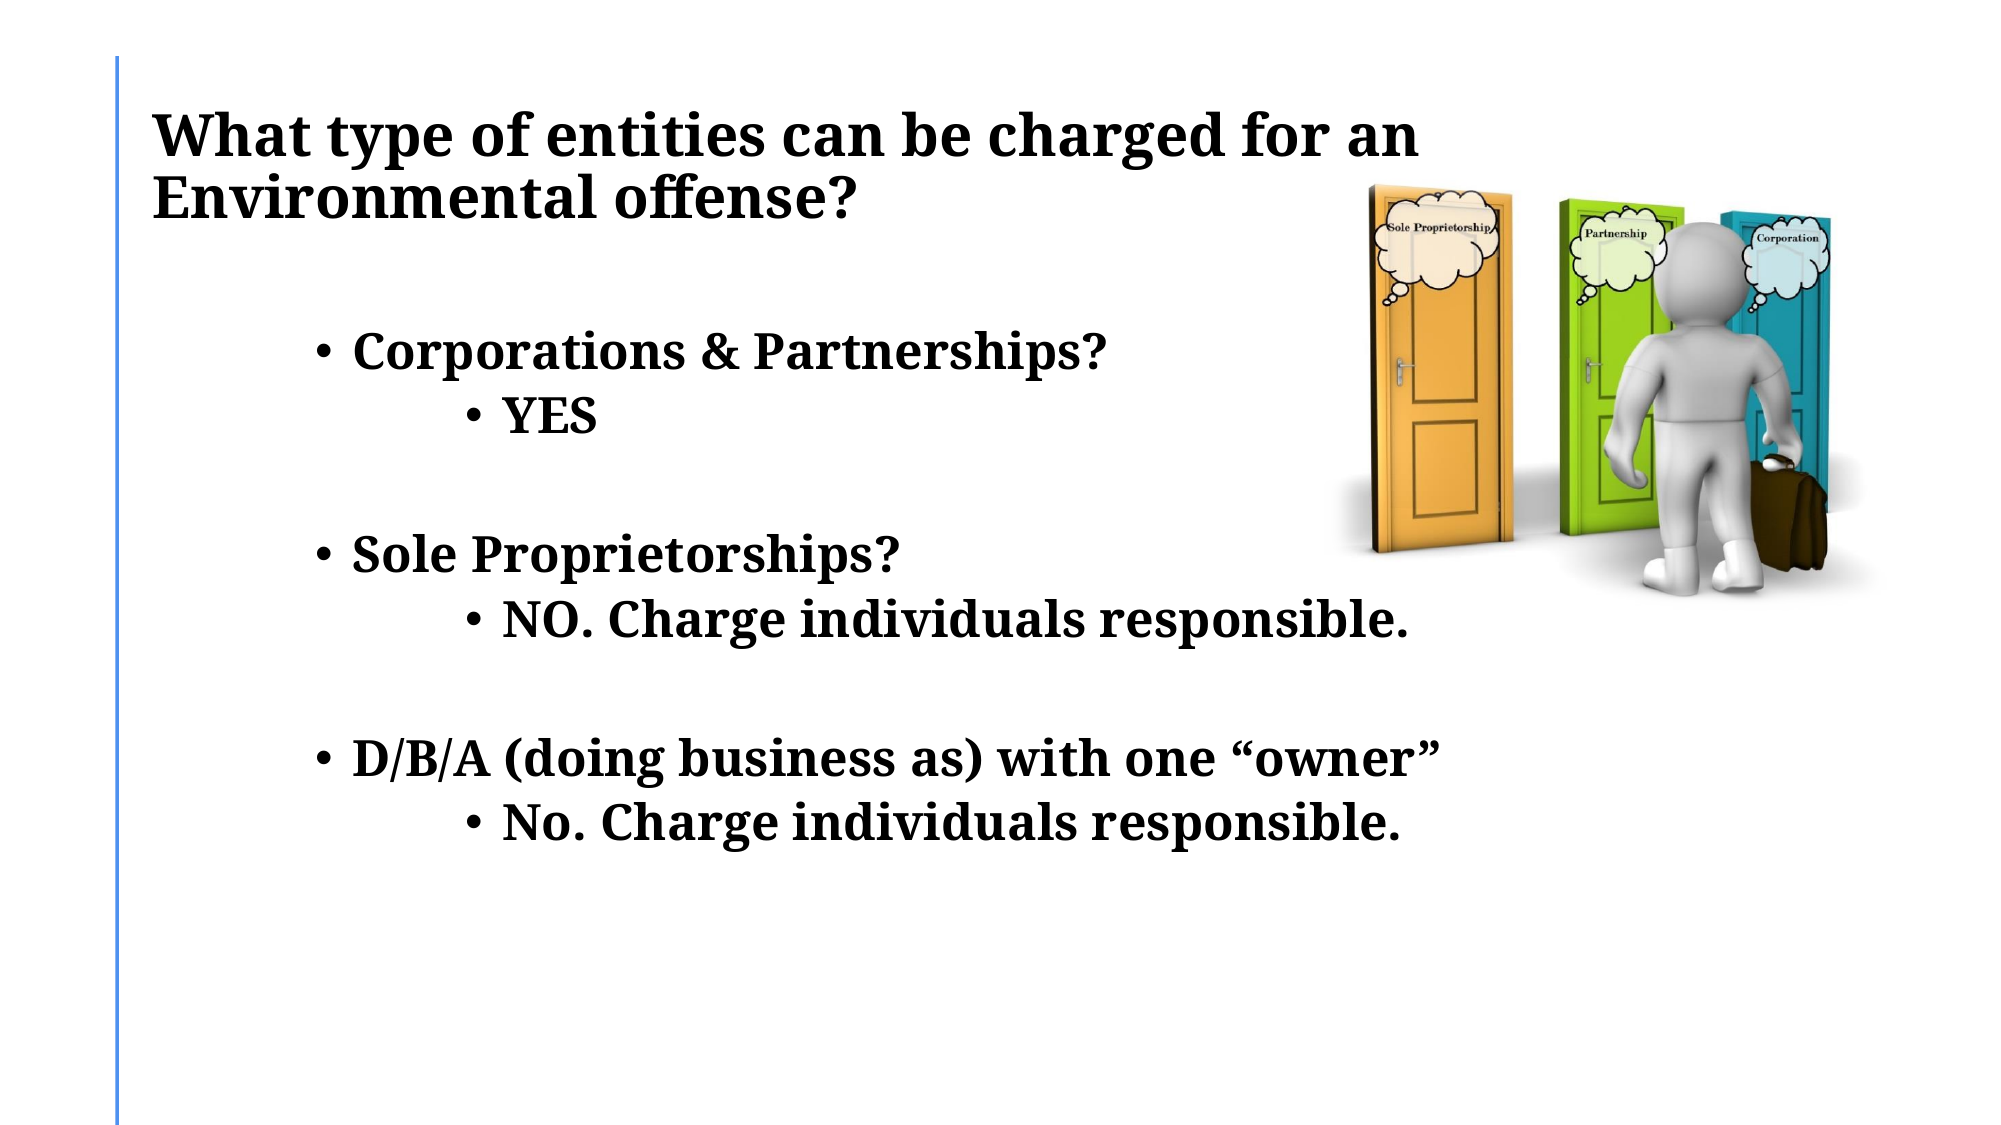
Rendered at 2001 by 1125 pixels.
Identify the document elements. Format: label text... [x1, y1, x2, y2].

title What type of entities can be charged for an Environmental offense? [137, 59, 1863, 278]
picture [1324, 168, 1894, 612]
list Corporations & Partnerships? YES Sole Proprietorships? NO. Charge individuals responsible. D/B/A (doing business as) with one “owner” No. Charge individuals responsible. [300, 318, 1463, 1042]
